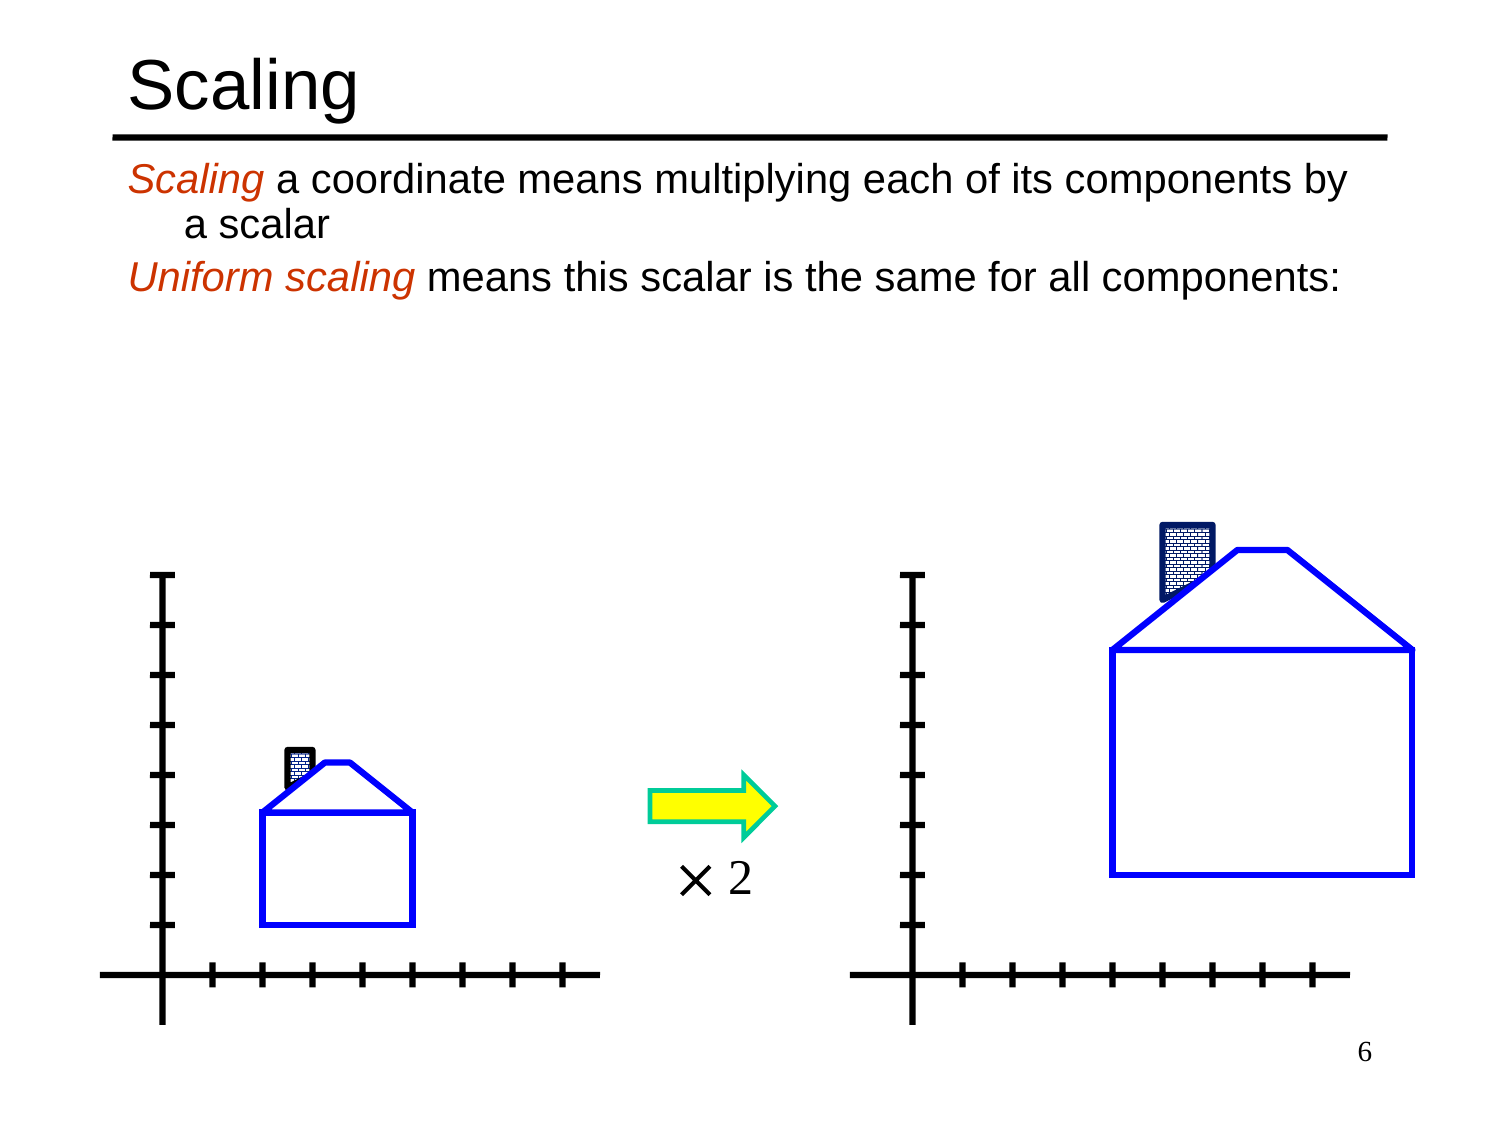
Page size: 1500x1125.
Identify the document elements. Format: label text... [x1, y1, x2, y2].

text_box [650, 774, 776, 837]
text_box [849, 574, 1351, 1026]
title Scaling [112, 12, 1388, 149]
text_box  2 [661, 837, 768, 913]
list Scaling a coordinate means multiplying each of its components by a scalar Uniform scaling means this scalar is the same for all components: [112, 149, 1388, 544]
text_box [1112, 524, 1413, 876]
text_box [262, 749, 413, 926]
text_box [99, 574, 601, 1026]
slide_number 6 [1074, 1024, 1388, 1101]
